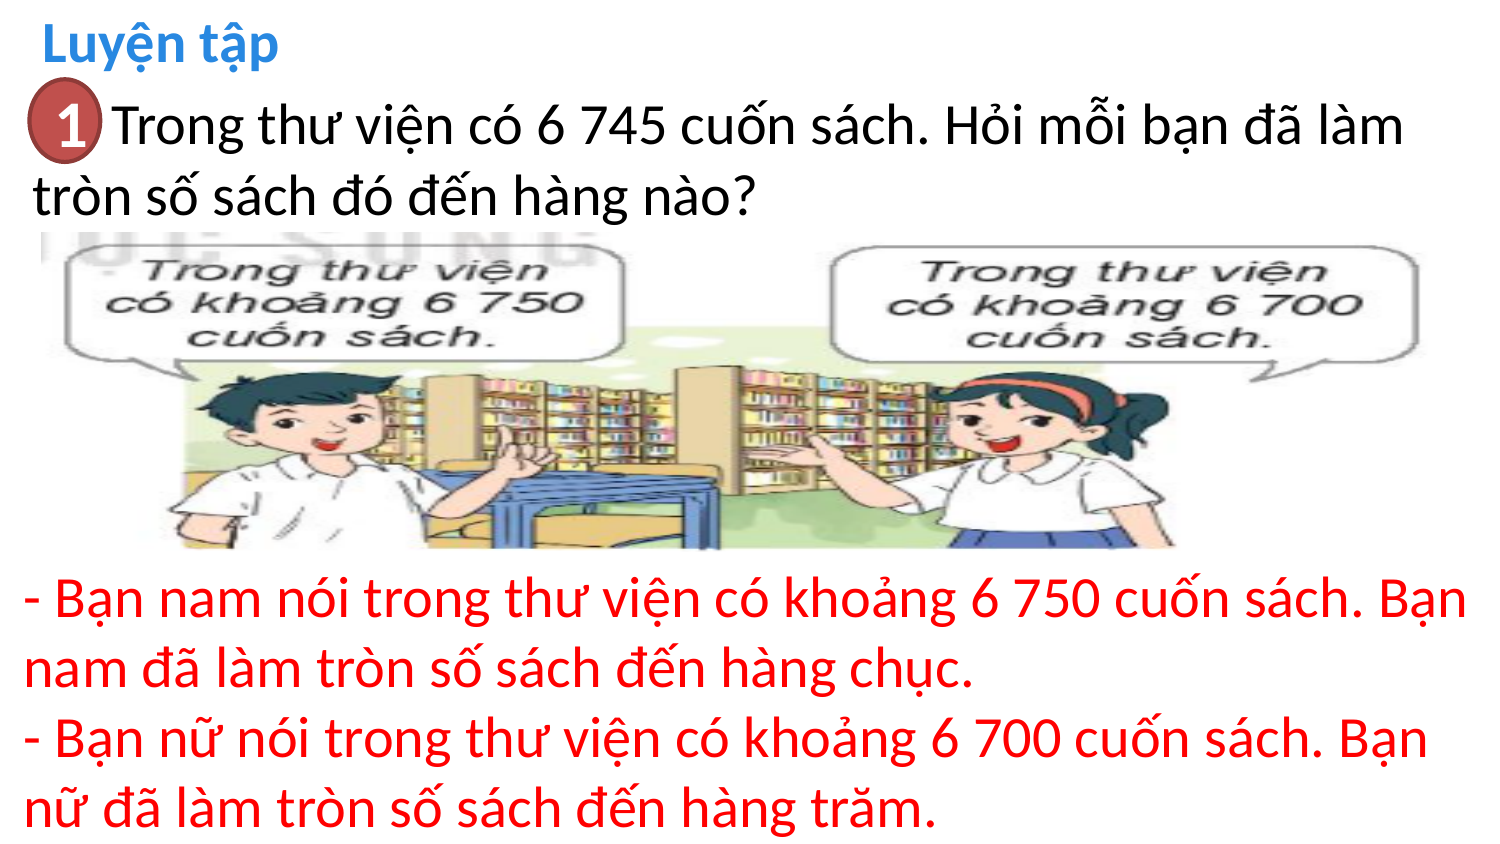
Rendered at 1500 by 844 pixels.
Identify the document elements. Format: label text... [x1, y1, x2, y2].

text_box 1 [27, 77, 103, 165]
text_box - Bạn nam nói trong thư viện có khoảng 6 750 cuốn sách. Bạn nam đã làm tròn số sách đến hàng chục. - Bạn nữ nói trong thư viện có khoảng 6 700 cuốn sách. Bạn nữ đã làm tròn số sách đến hàng trăm. [8, 551, 1500, 844]
text_box Luyện tập [28, 0, 295, 79]
picture [41, 231, 1459, 552]
text_box Trong thư viện có 6 745 cuốn sách. Hỏi mỗi bạn đã làm tròn số sách đó đến hàng nào? [17, 79, 1500, 234]
